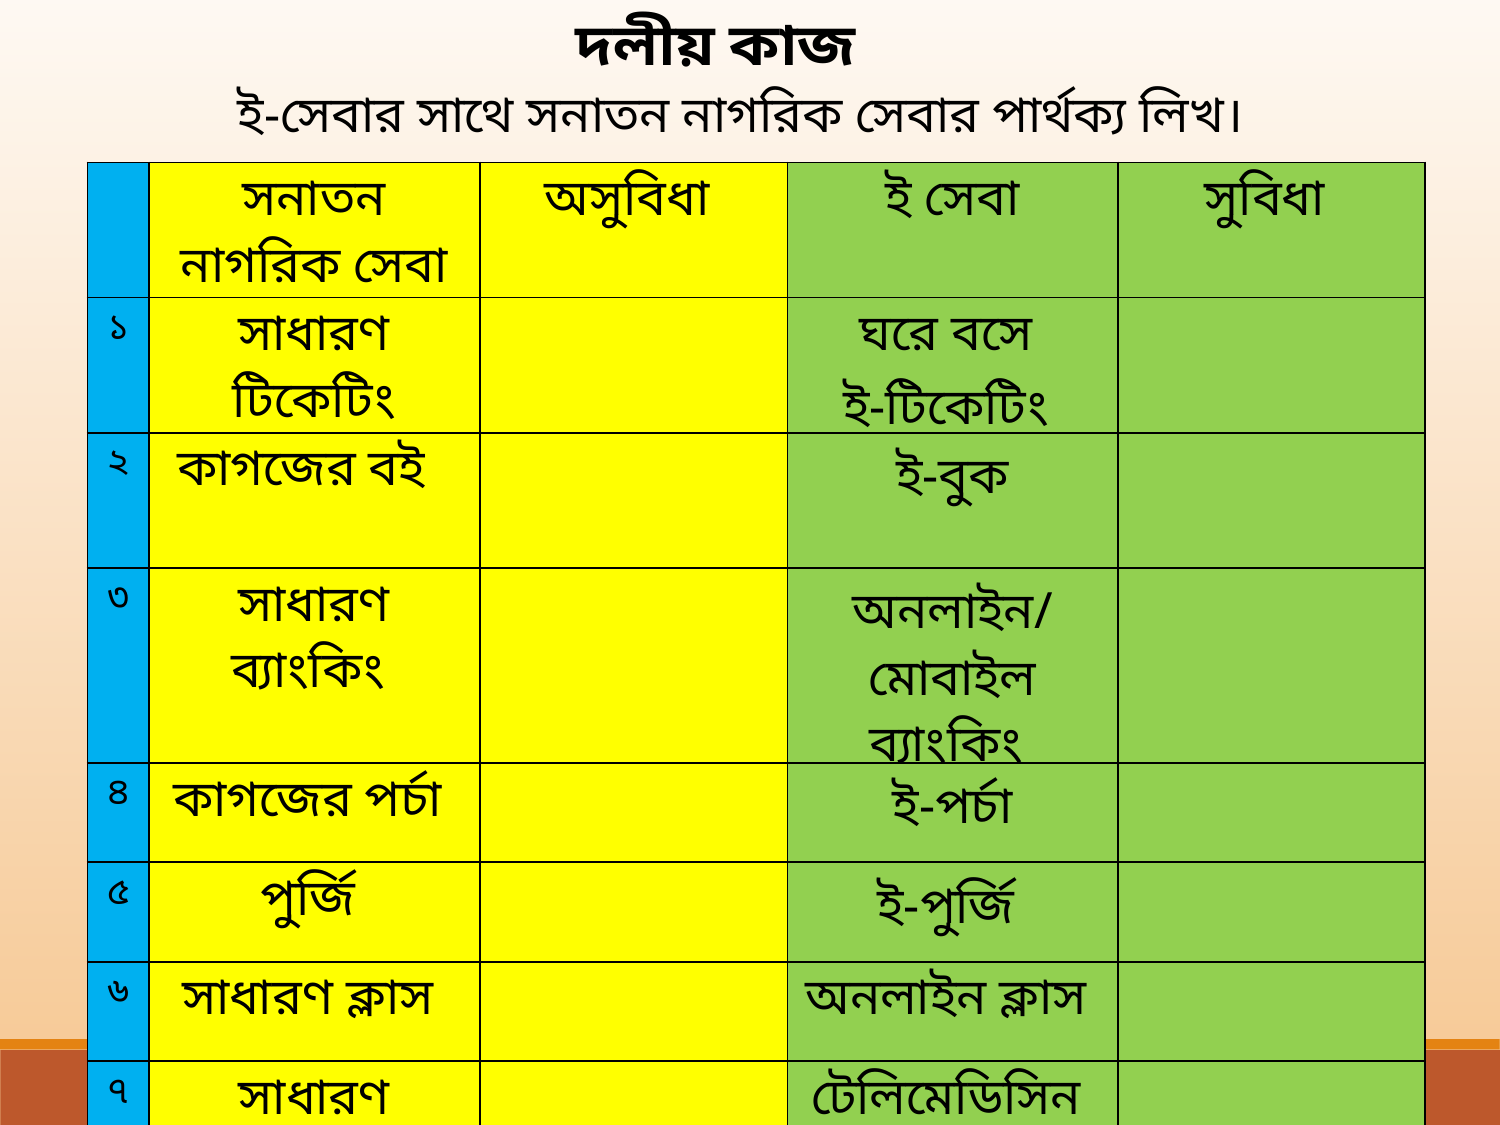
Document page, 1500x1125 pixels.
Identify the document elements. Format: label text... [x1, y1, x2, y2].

table_cell ই-পুর্জি [788, 863, 1117, 961]
table_cell [481, 1062, 787, 1125]
table_cell সাধারণ ব্যাংকিং [150, 569, 479, 762]
table_cell ৪ [88, 764, 148, 861]
table_cell ৬ [88, 963, 148, 1060]
text_box দলীয় কাজ [561, 0, 871, 85]
table_cell কাগজের পর্চা [150, 764, 479, 861]
table_cell [1119, 298, 1424, 432]
table_header সুবিধা [1119, 163, 1424, 297]
table_cell [481, 569, 787, 762]
table_header [88, 163, 148, 297]
table_cell [1119, 863, 1424, 961]
table_header ই সেবা [788, 163, 1117, 297]
table_cell ১ [88, 298, 148, 432]
table_cell [481, 434, 787, 567]
table_cell সাধারণ চিকিৎসা [150, 1062, 479, 1125]
text_box ই-সেবার সাথে সনাতন নাগরিক সেবার পার্থক্য লিখ। [222, 74, 1258, 150]
table_cell সাধারণ ক্লাস [150, 963, 479, 1060]
table_cell [481, 863, 787, 961]
table_cell ঘরে বসে ই-টিকেটিং [788, 298, 1117, 432]
table_cell [1119, 1062, 1424, 1125]
table_cell [1119, 434, 1424, 567]
table_cell অনলাইন/মোবাইল ব্যাংকিং [788, 569, 1117, 762]
table_cell [1119, 764, 1424, 861]
table_cell [1119, 569, 1424, 762]
table_cell টেলিমেডিসিন [788, 1062, 1117, 1125]
table_header অসুবিধা [481, 163, 787, 297]
table_cell ২ [88, 434, 148, 567]
table_cell পুর্জি [150, 863, 479, 961]
table_cell ৫ [88, 863, 148, 961]
table_header সনাতন নাগরিক সেবা [150, 163, 479, 297]
table_cell ই-বুক [788, 434, 1117, 567]
table_cell সাধারণ টিকেটিং [150, 298, 479, 432]
table_cell ৭ [88, 1062, 148, 1125]
table_cell [481, 298, 787, 432]
table_cell অনলাইন ক্লাস [788, 963, 1117, 1060]
table_cell [481, 963, 787, 1060]
table_cell কাগজের বই [150, 434, 479, 567]
table_cell [1119, 963, 1424, 1060]
table_cell ৩ [88, 569, 148, 762]
table_cell [481, 764, 787, 861]
table_cell ই-পর্চা [788, 764, 1117, 861]
